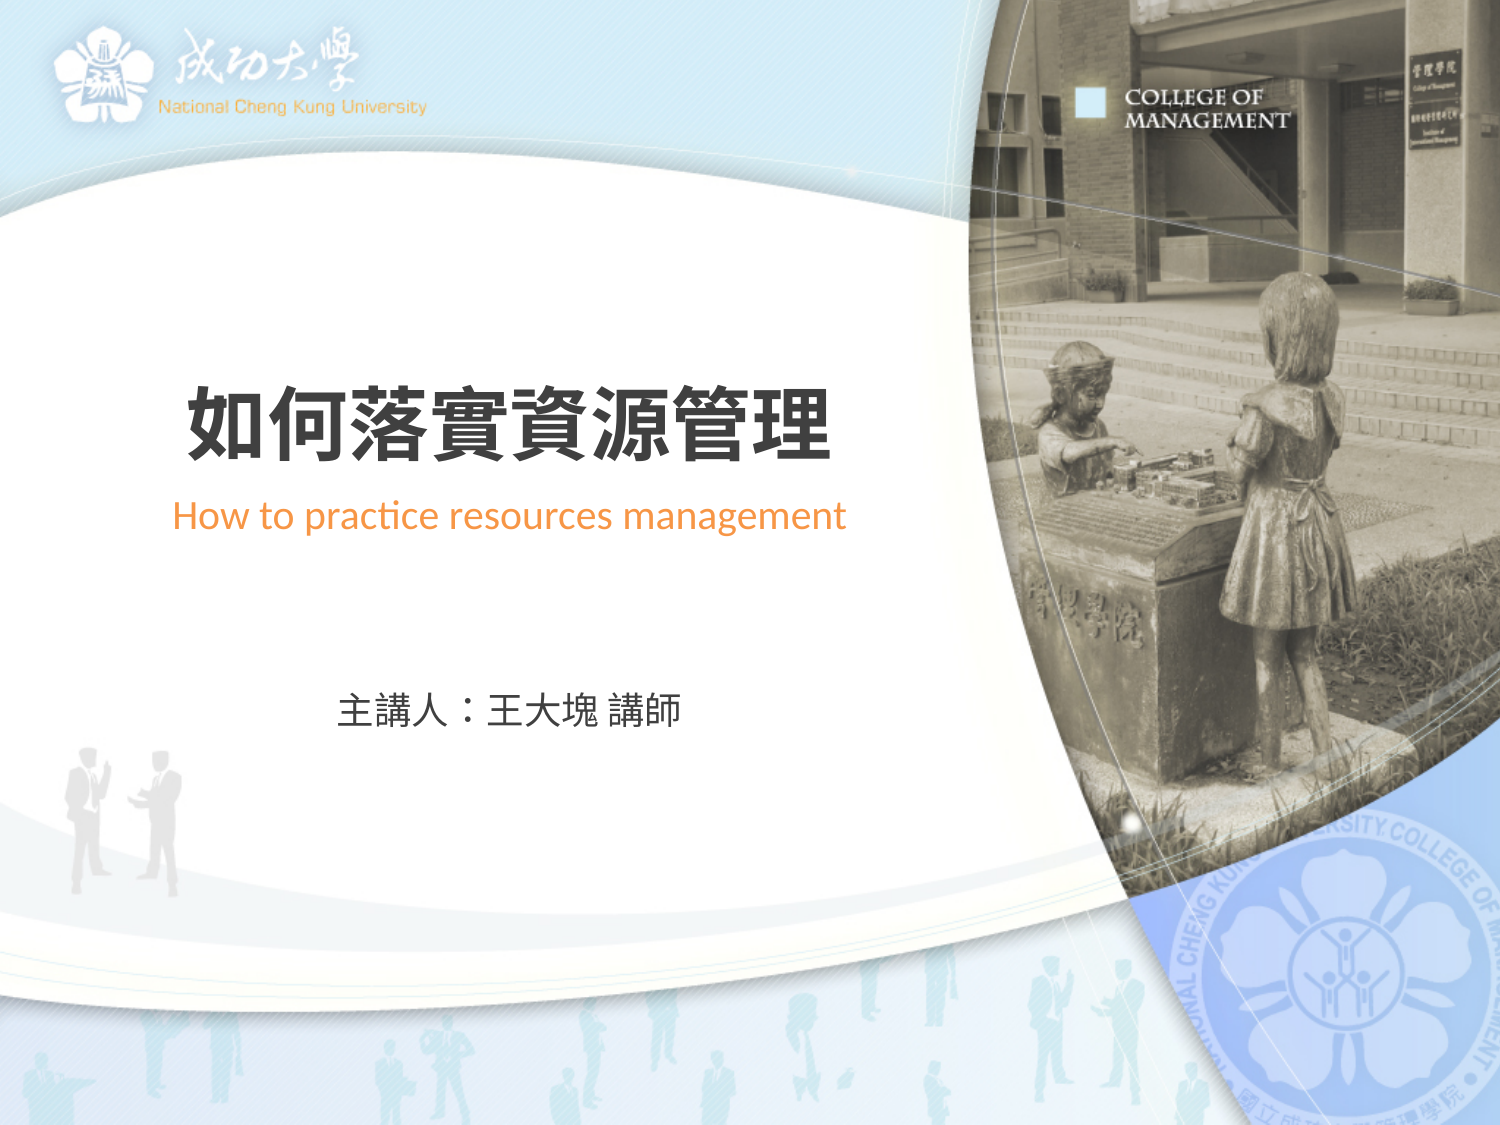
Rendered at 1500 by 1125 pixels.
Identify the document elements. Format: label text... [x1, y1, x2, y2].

subtitle How to practice resources management [134, 480, 885, 575]
title 如何落實資源管理 [128, 328, 891, 516]
text_box 主講人：王大塊 講師 [281, 679, 739, 740]
picture [0, 0, 1500, 1125]
